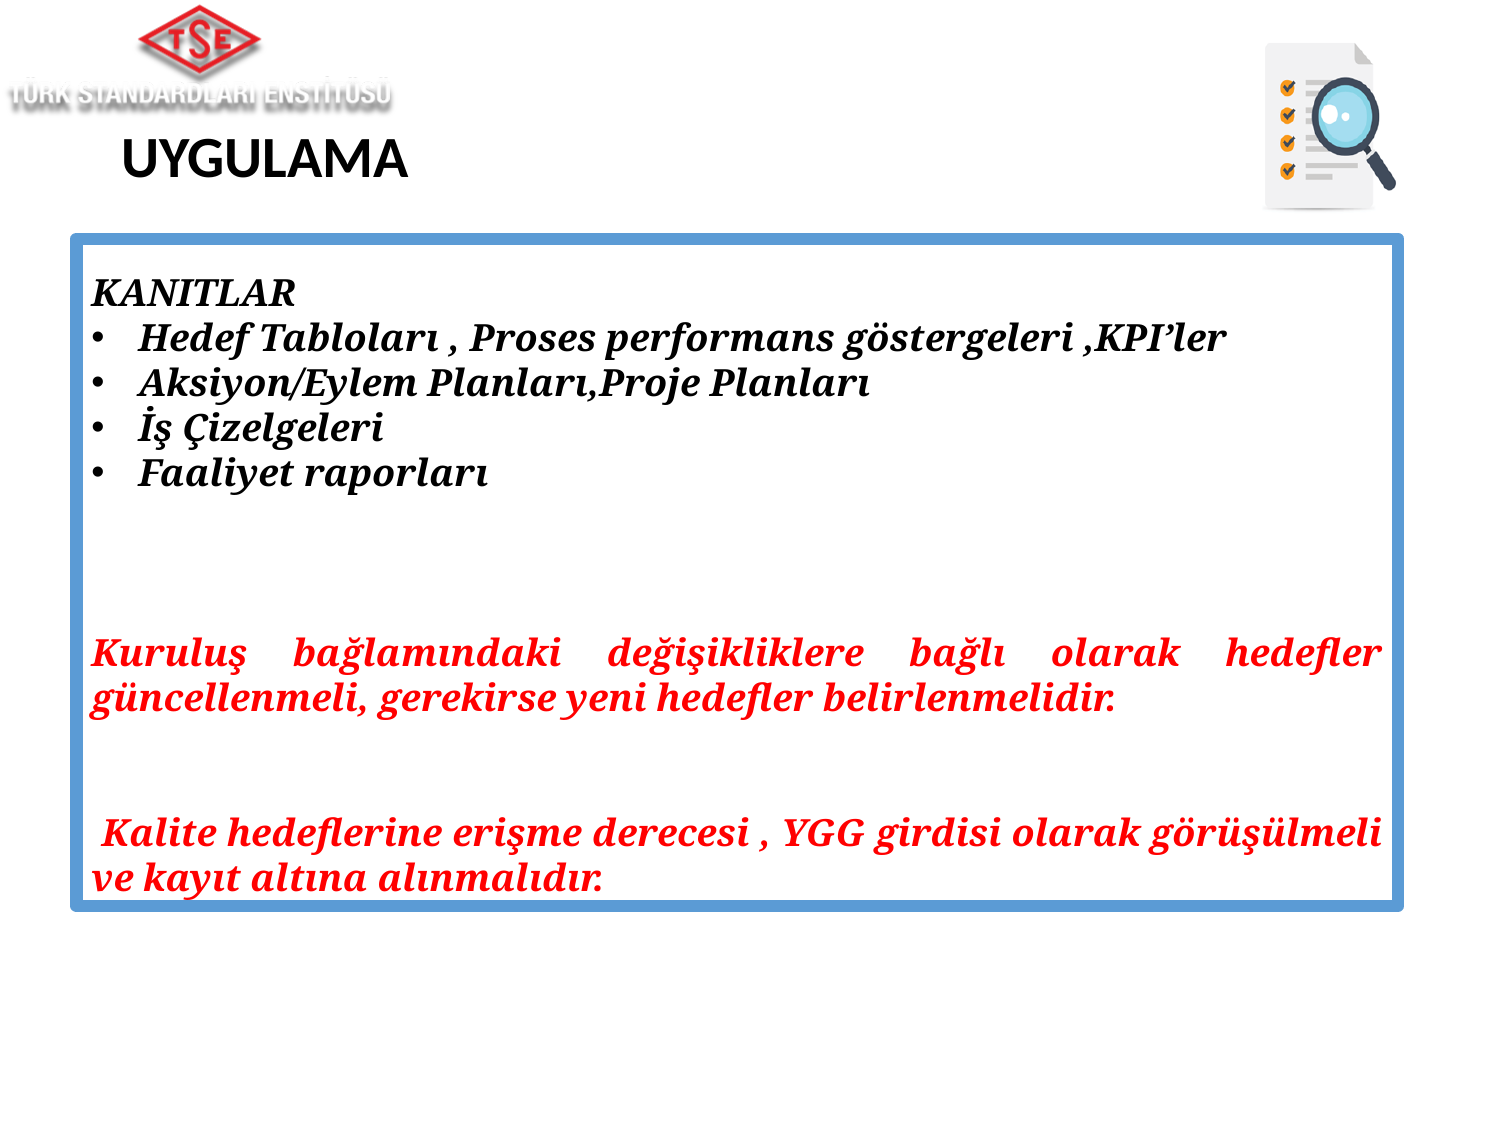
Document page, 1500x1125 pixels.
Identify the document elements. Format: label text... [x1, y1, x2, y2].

text_box KANITLAR Hedef Tabloları , Proses performans göstergeleri ,KPI’ler Aksiyon/Eylem Planları,Proje Planları İş Çizelgeleri Faaliyet raporları Kuruluş bağlamındaki değişikliklere bağlı olarak hedefler güncellenmeli, gerekirse yeni hedefler belirlenmelidir. Kalite hedeflerine erişme derecesi , YGG girdisi olarak görüşülmeli ve kayıt altına alınmalıdır. [76, 238, 1398, 906]
picture [0, 0, 400, 126]
picture [1207, 30, 1431, 222]
title UYGULAMA [106, 111, 1207, 207]
text_box [43, 235, 1431, 1091]
